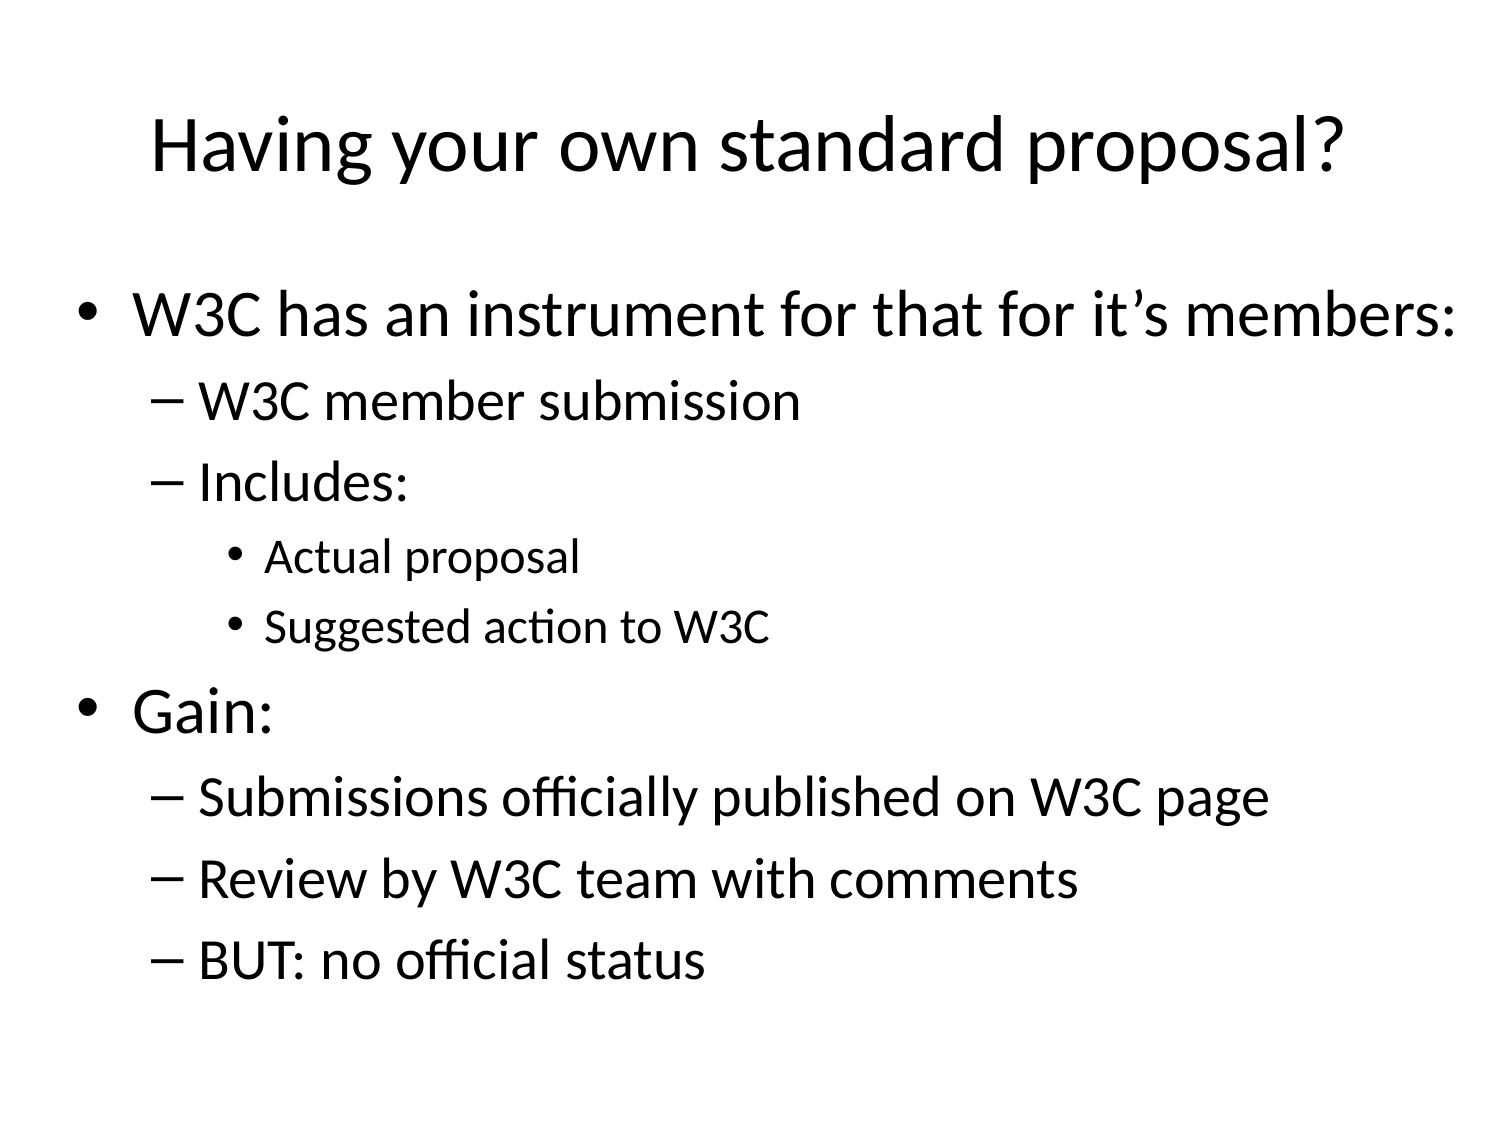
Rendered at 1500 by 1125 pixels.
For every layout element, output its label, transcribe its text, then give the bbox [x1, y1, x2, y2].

title Having your own standard proposal? [75, 45, 1425, 233]
list W3C has an instrument for that for it’s members: W3C member submission Includes: Actual proposal Suggested action to W3C Gain: Submissions officially published on W3C page Review by W3C team with comments BUT: no official status [61, 262, 1487, 1005]
